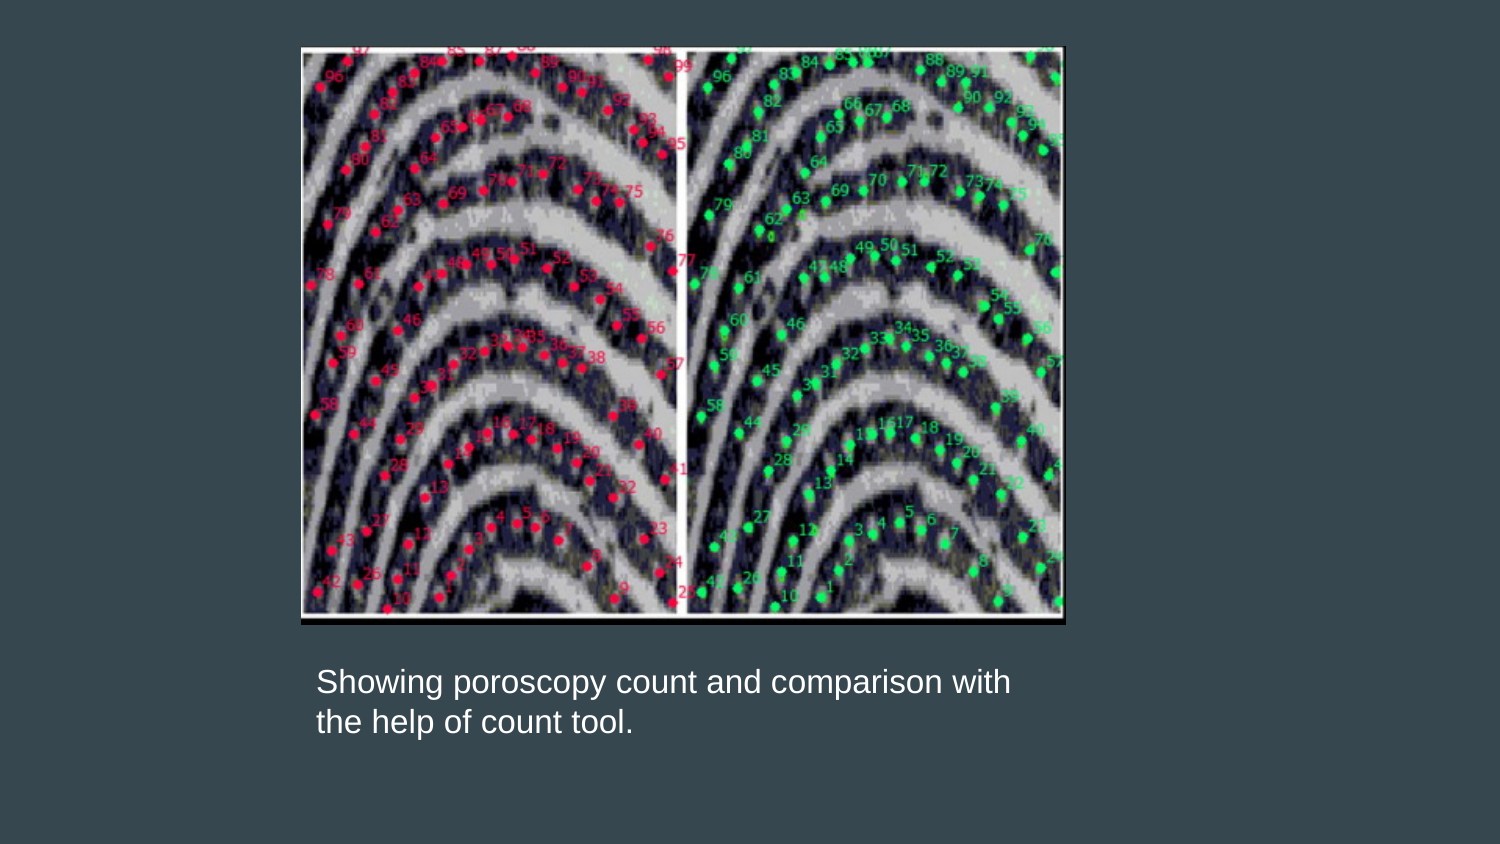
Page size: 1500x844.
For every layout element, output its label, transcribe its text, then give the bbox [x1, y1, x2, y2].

list Showing poroscopy count and comparison with the help of count tool. [301, 650, 1066, 750]
picture [300, 46, 1066, 626]
